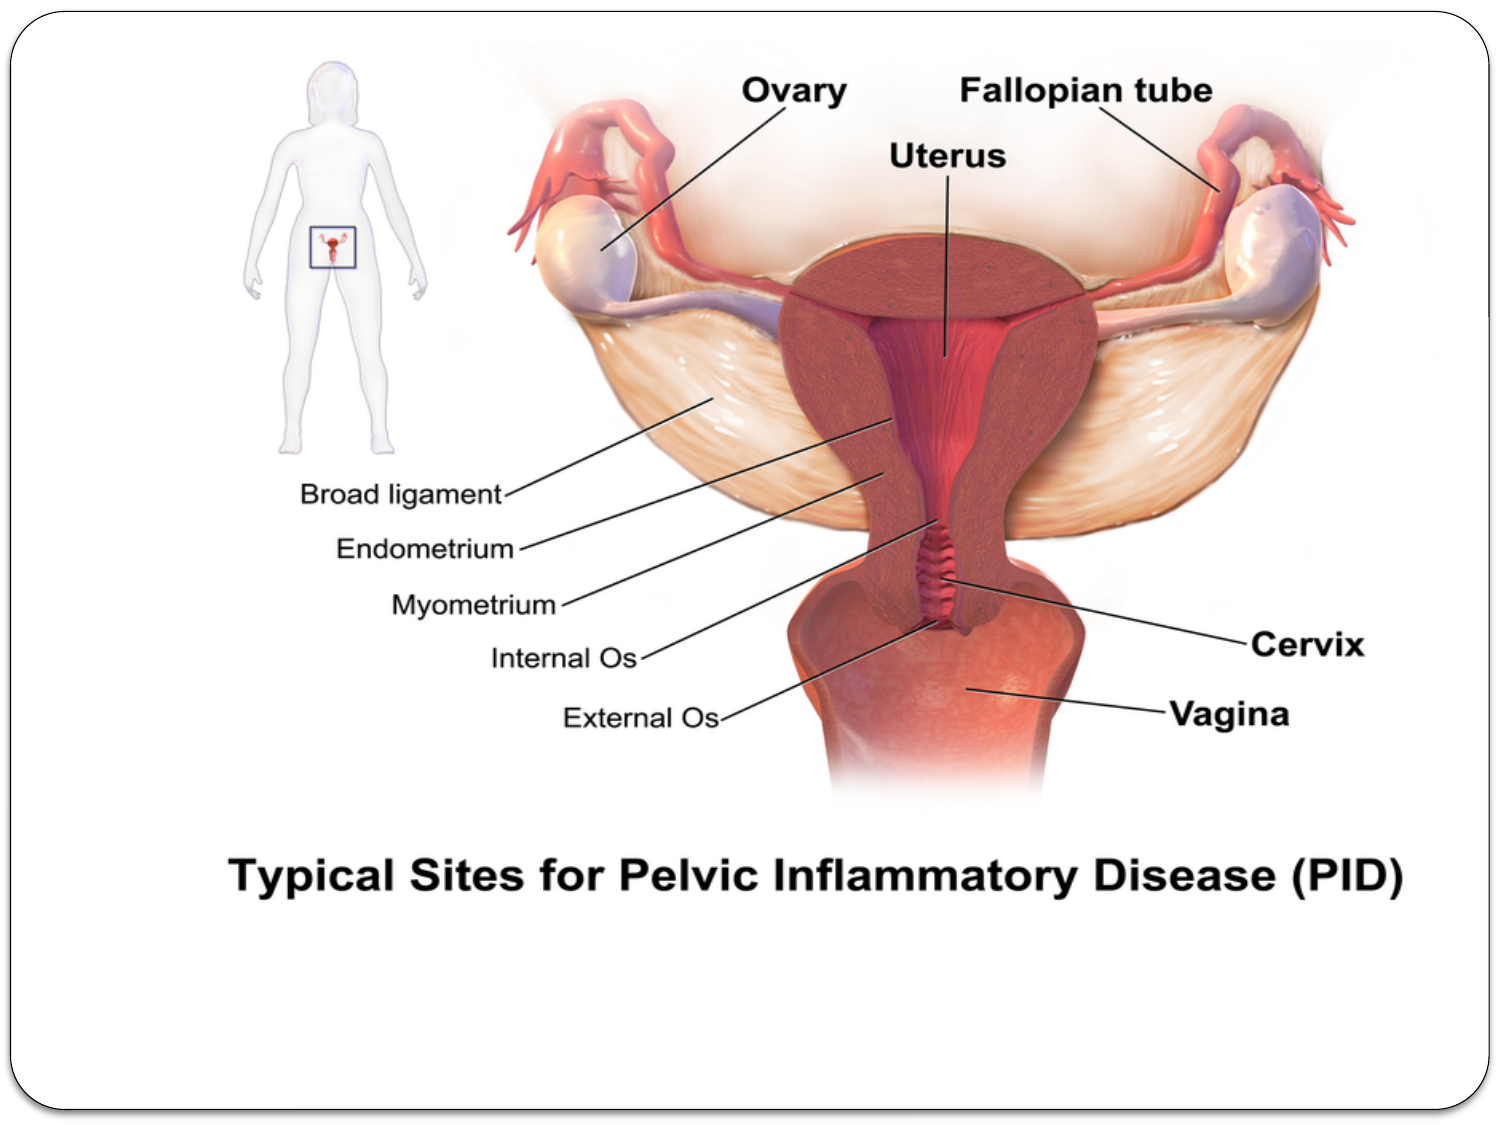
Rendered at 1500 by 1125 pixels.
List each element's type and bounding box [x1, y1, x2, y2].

picture [197, 42, 1436, 914]
